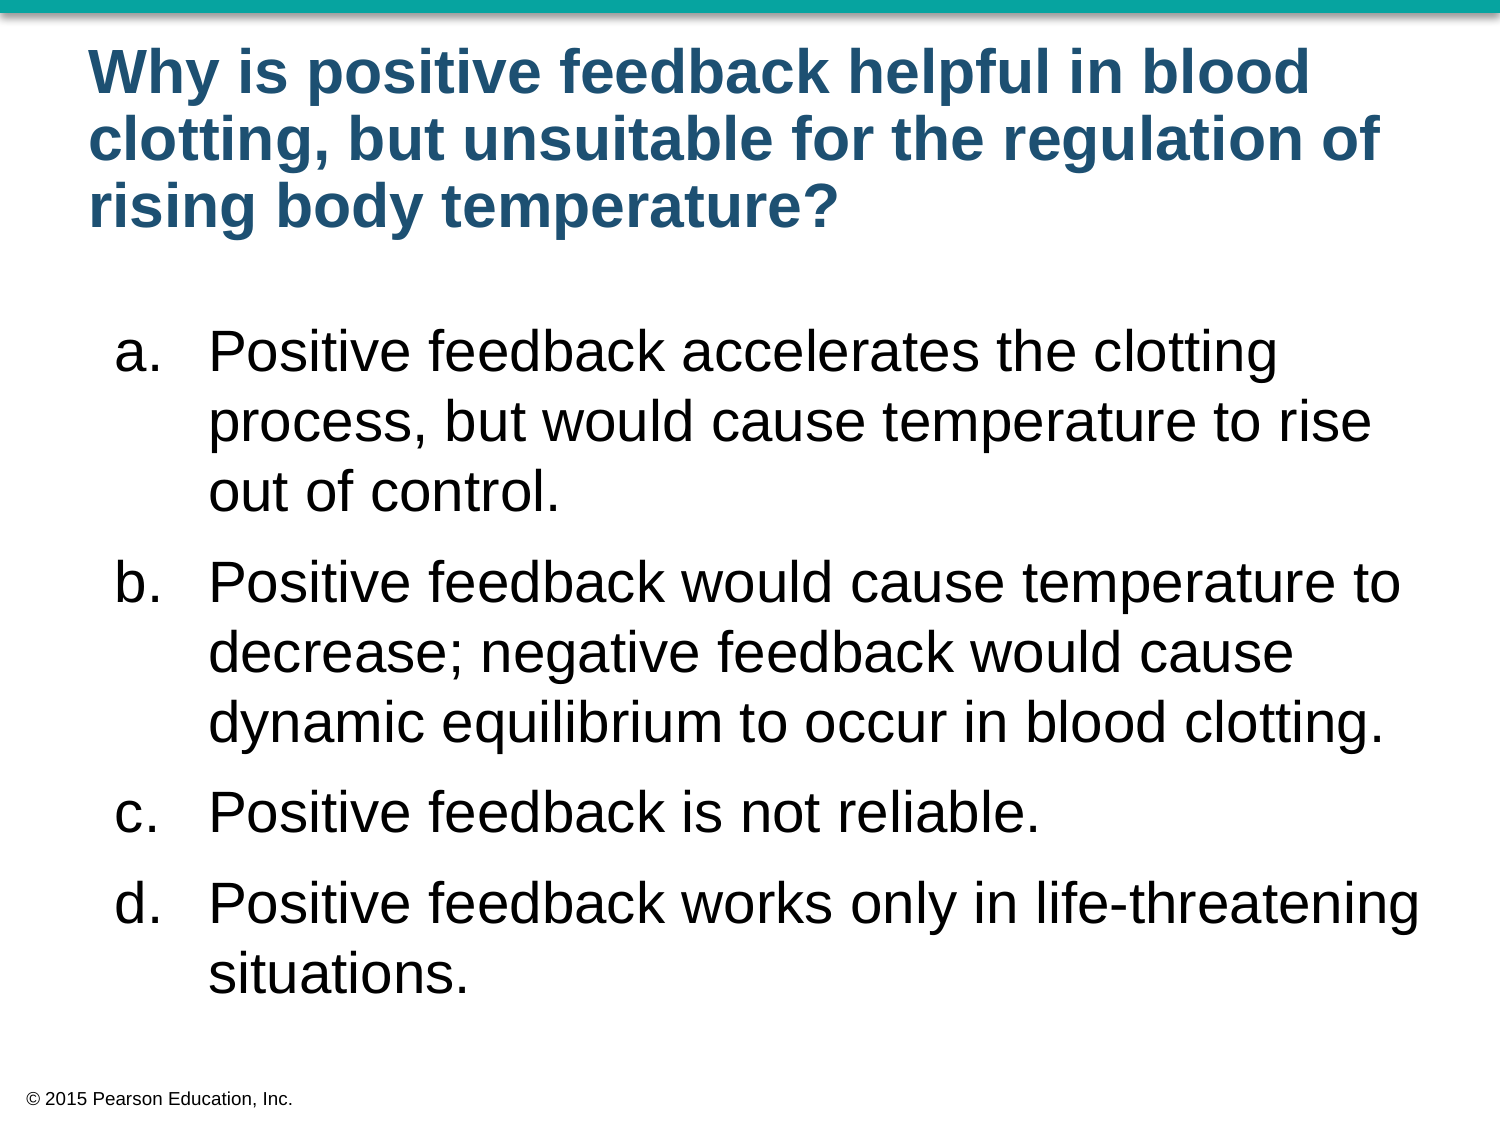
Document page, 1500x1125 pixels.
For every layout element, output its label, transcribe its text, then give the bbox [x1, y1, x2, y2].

list Positive feedback accelerates the clotting process, but would cause temperature to rise out of control. Positive feedback would cause temperature to decrease; negative feedback would cause dynamic equilibrium to occur in blood clotting. Positive feedback is not reliable. Positive feedback works only in life-threatening situations. [99, 306, 1472, 1032]
title Why is positive feedback helpful in blood clotting, but unsuitable for the regulation of rising body temperature? [73, 31, 1433, 189]
footer © 2015 Pearson Education, Inc. [11, 1076, 518, 1121]
